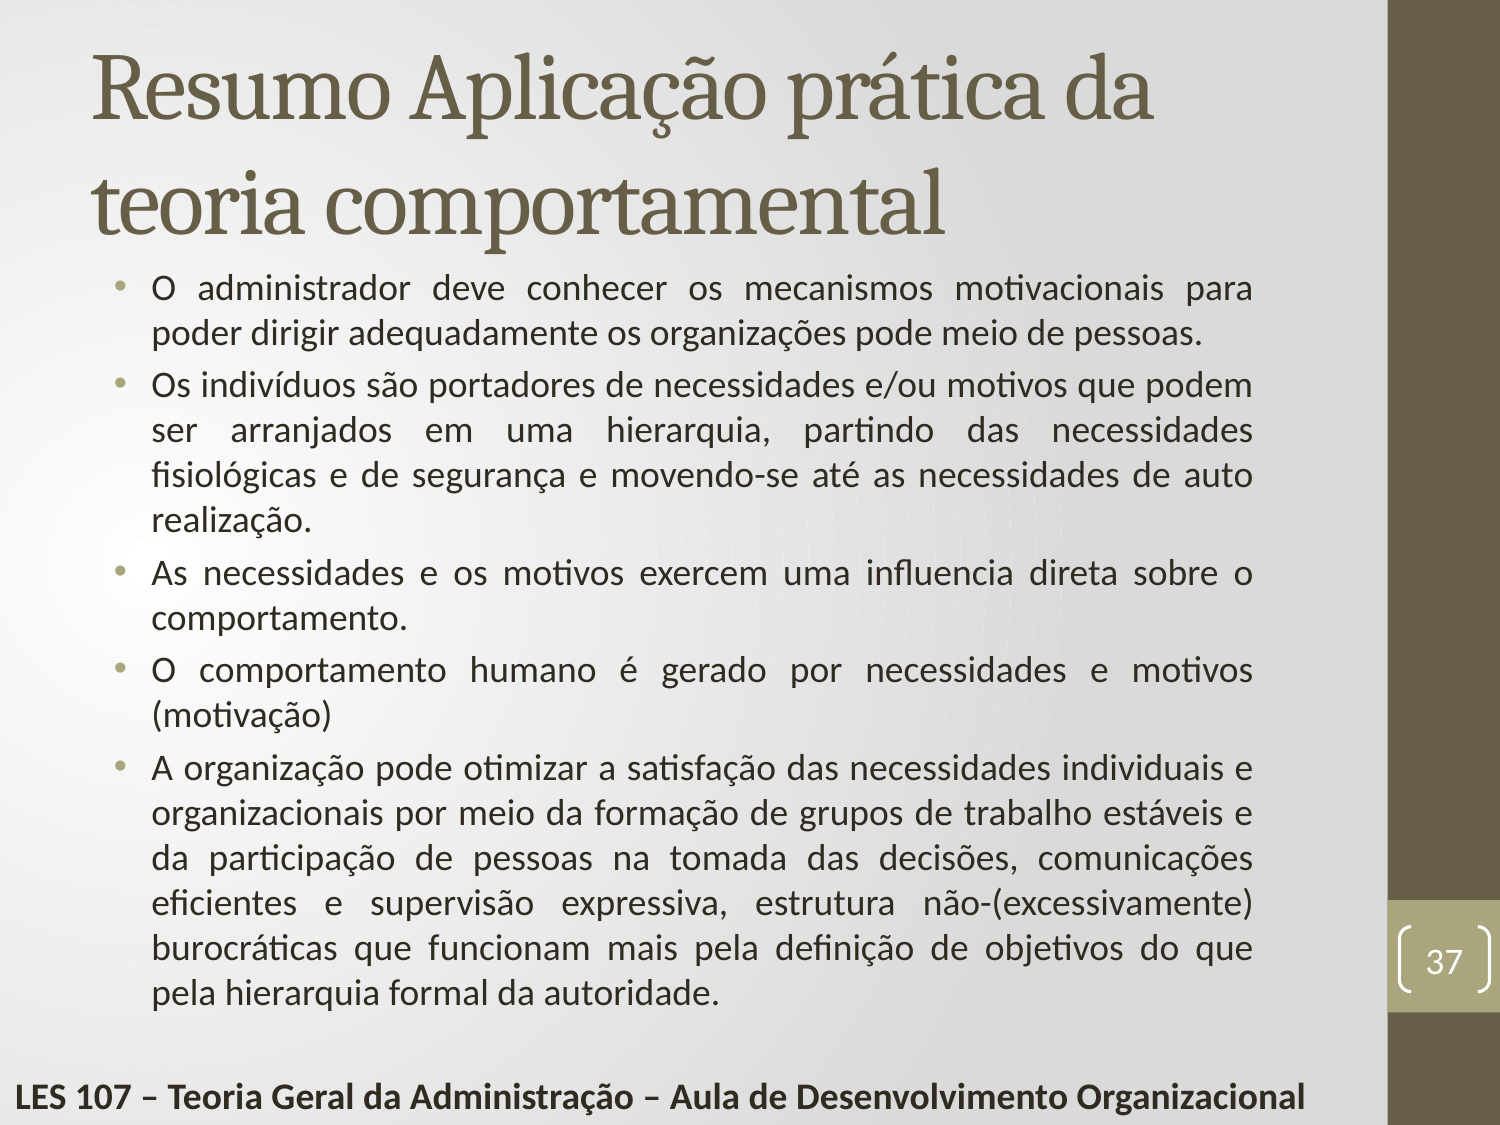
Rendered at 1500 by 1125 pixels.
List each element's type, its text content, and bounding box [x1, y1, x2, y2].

list O administrador deve conhecer os mecanismos motivacionais para poder dirigir adequadamente os organizações pode meio de pessoas. Os indivíduos são portadores de necessidades e/ou motivos que podem ser arranjados em uma hierarquia, partindo das necessidades fisiológicas e de segurança e movendo-se até as necessidades de auto realização. As necessidades e os motivos exercem uma influencia direta sobre o comportamento. O comportamento humano é gerado por necessidades e motivos (motivação) A organização pode otimizar a satisfação das necessidades individuais e organizacionais por meio da formação de grupos de trabalho estáveis e da participação de pessoas na tomada das decisões, comunicações eficientes e supervisão expressiva, estrutura não-(excessivamente) burocráticas que funcionam mais pela definição de objetivos do que pela hierarquia formal da autoridade. [80, 255, 1270, 745]
title Resumo Aplicação prática da teoria comportamental [75, 45, 1325, 233]
slide_number 37 [1397, 925, 1492, 994]
